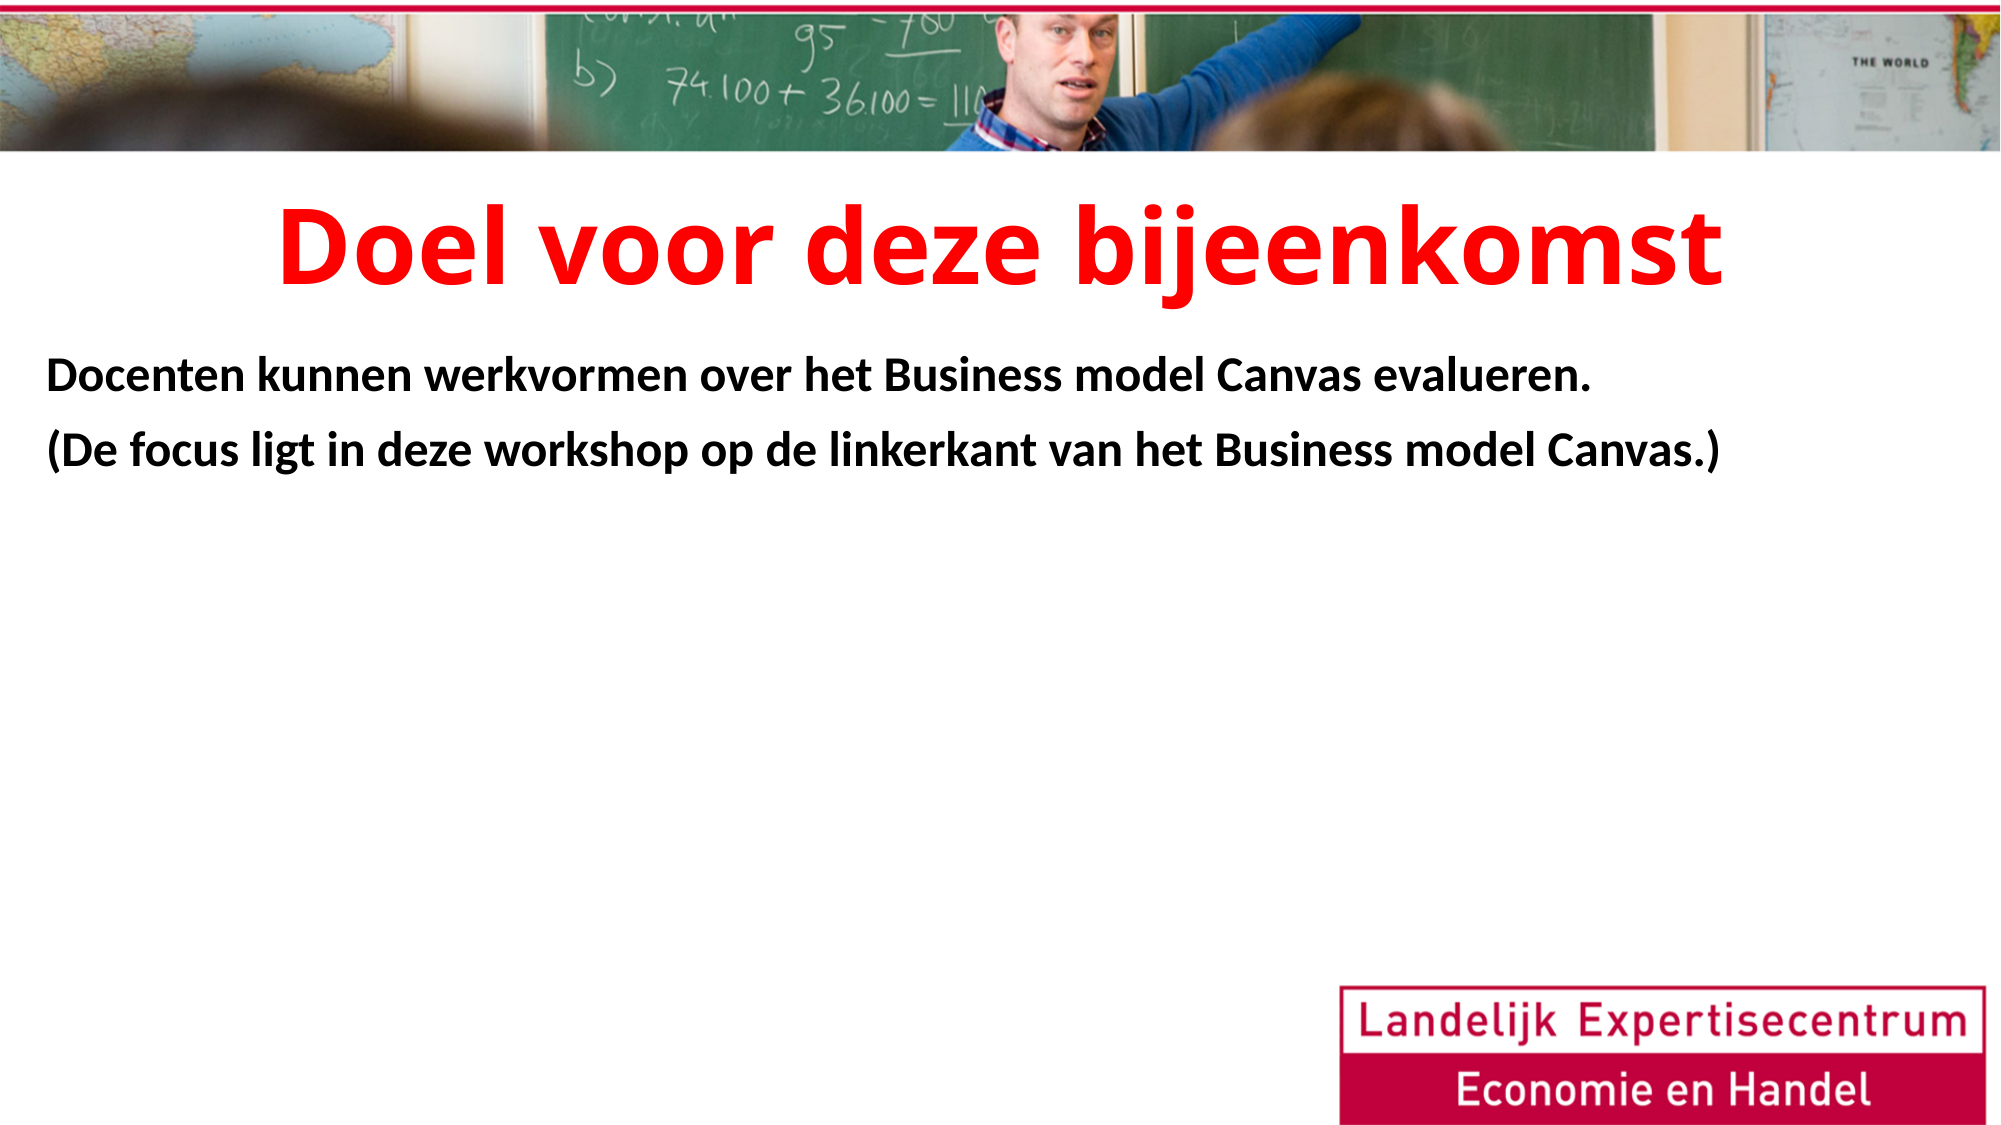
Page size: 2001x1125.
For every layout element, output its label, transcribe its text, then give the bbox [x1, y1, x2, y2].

title Doel voor deze bijeenkomst [249, 184, 1750, 315]
picture [0, 0, 2001, 1125]
subtitle Docenten kunnen werkvormen over het Business model Canvas evalueren. (De focus ligt in deze workshop op de linkerkant van het Business model Canvas.) [31, 340, 1950, 975]
